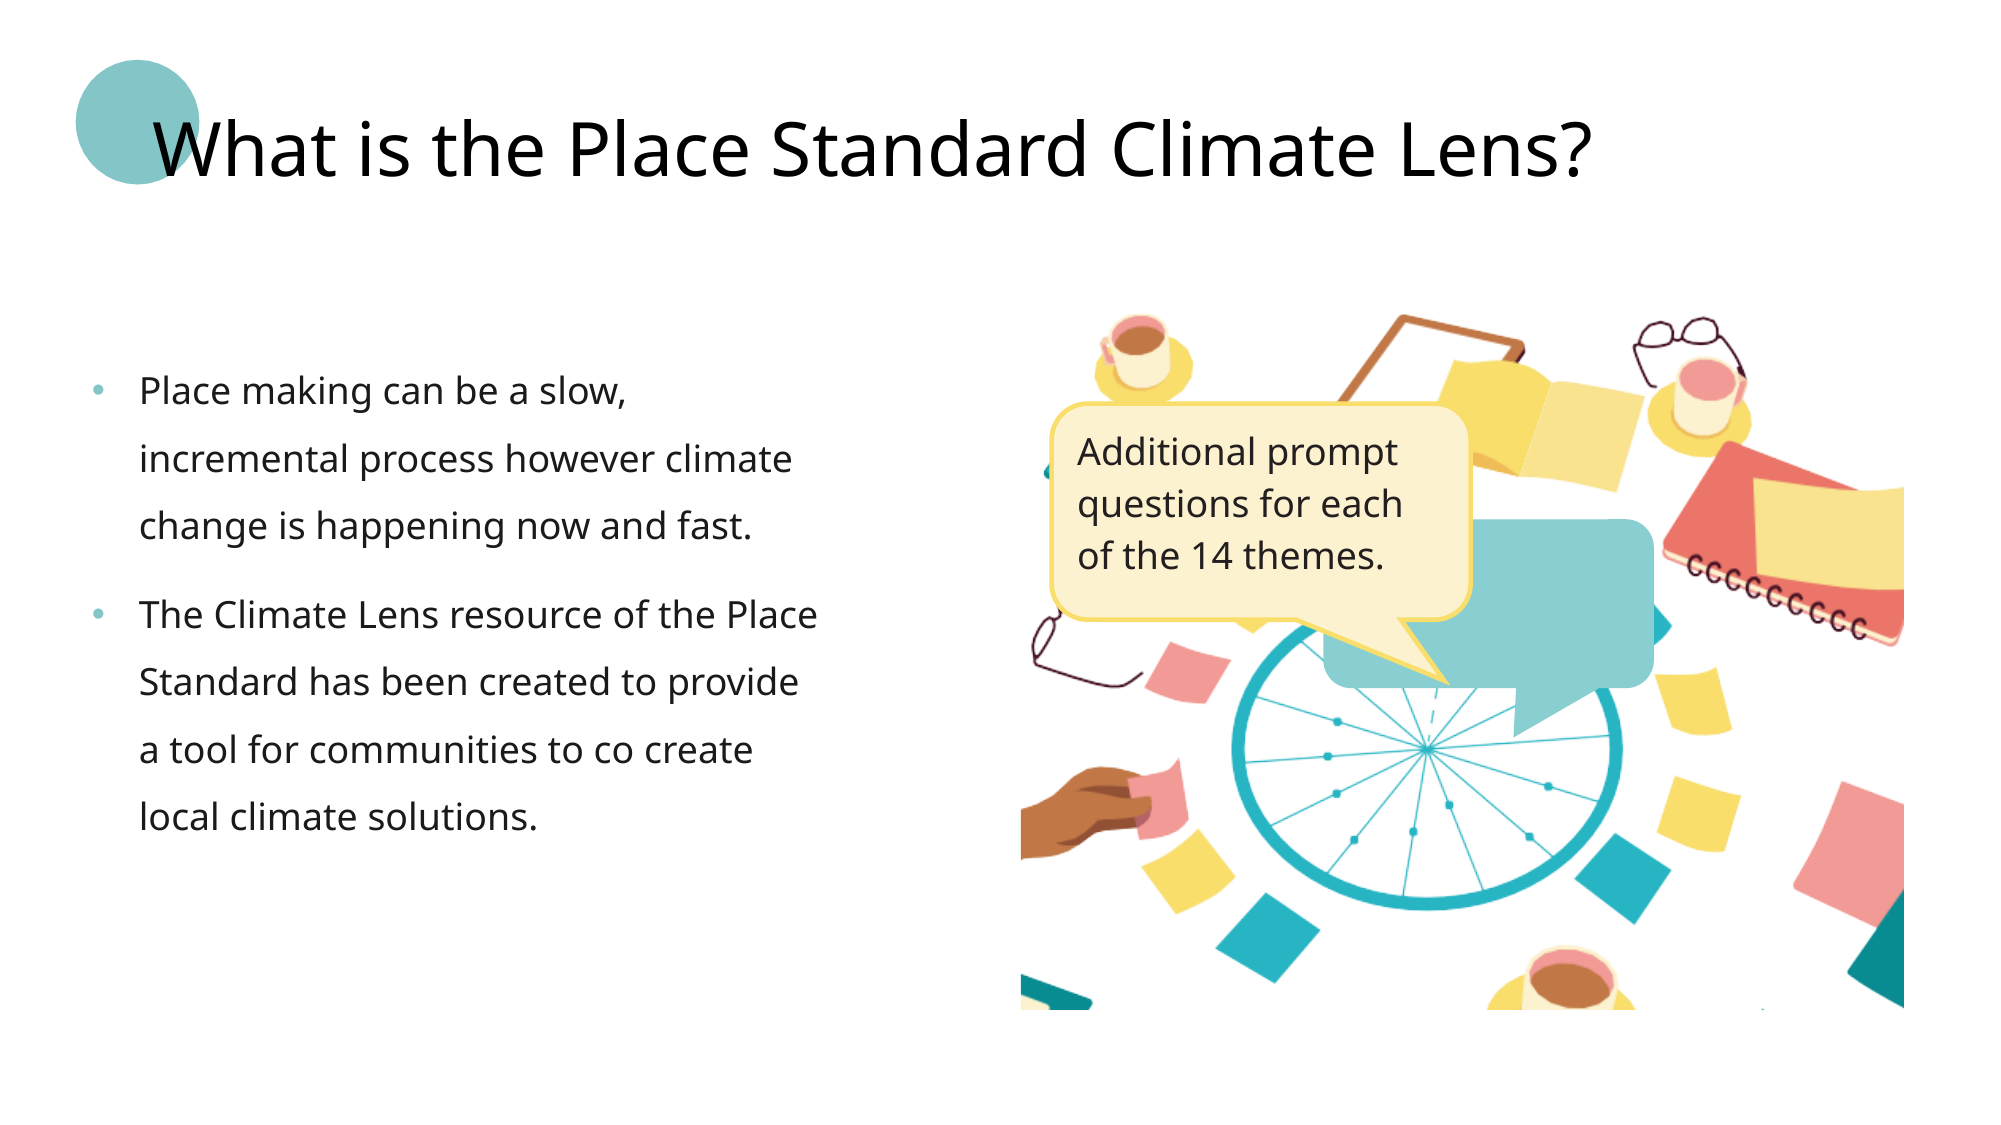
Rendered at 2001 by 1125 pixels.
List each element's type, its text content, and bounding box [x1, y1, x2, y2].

picture [1020, 314, 1904, 1010]
list Place making can be a slow, incremental process however climate change is happening now and fast. The Climate Lens resource of the Place Standard has been created to provide a tool for communities to co create local climate solutions. [76, 337, 844, 1040]
list What is the Place Standard Climate Lens? [137, 103, 2000, 265]
